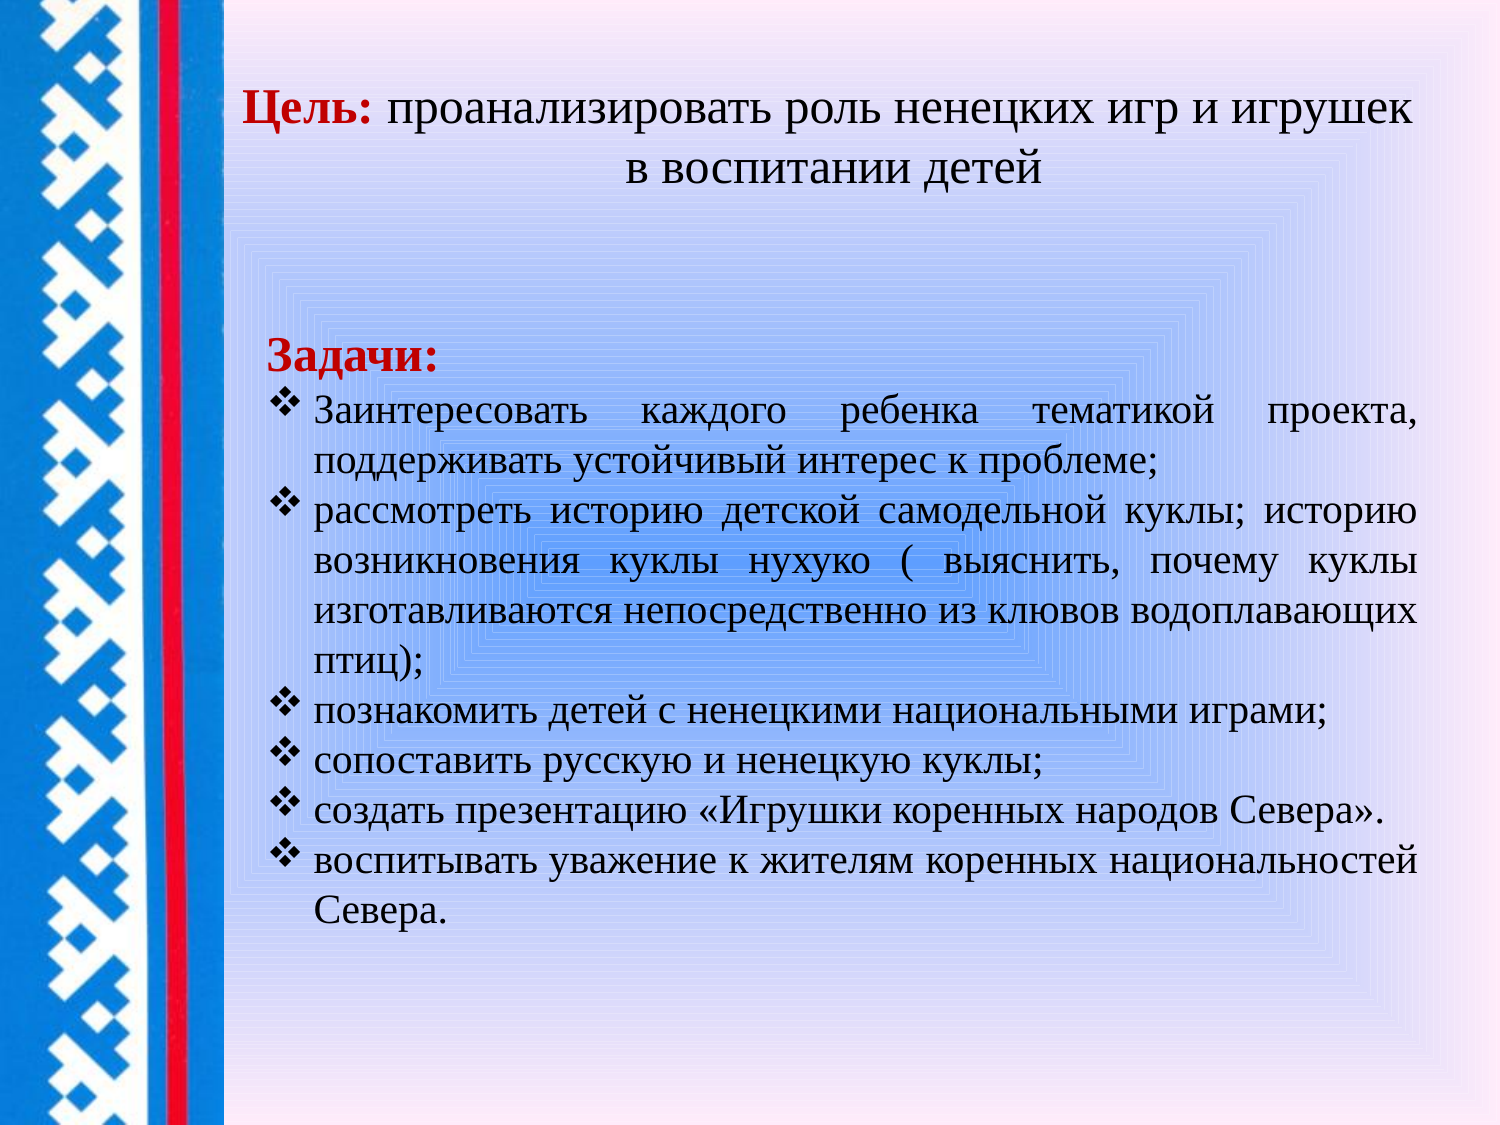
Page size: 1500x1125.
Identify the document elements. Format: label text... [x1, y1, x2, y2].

picture [0, 0, 224, 1125]
text_box Цель: проанализировать роль ненецких игр и игрушек в воспитании детей [227, 66, 1441, 202]
text_box Задачи: Заинтересовать каждого ребенка тематикой проекта, поддерживать устойчивый интерес к проблеме; рассмотреть историю детской самодельной куклы; историю возникновения куклы нухуко ( выяснить, почему куклы изготавливаются непосредственно из клювов водоплавающих птиц); познакомить детей с ненецкими национальными играми; сопоставить русскую и ненецкую куклы; создать презентацию «Игрушки коренных народов Севера». воспитывать уважение к жителям коренных национальностей Севера. [251, 314, 1434, 940]
